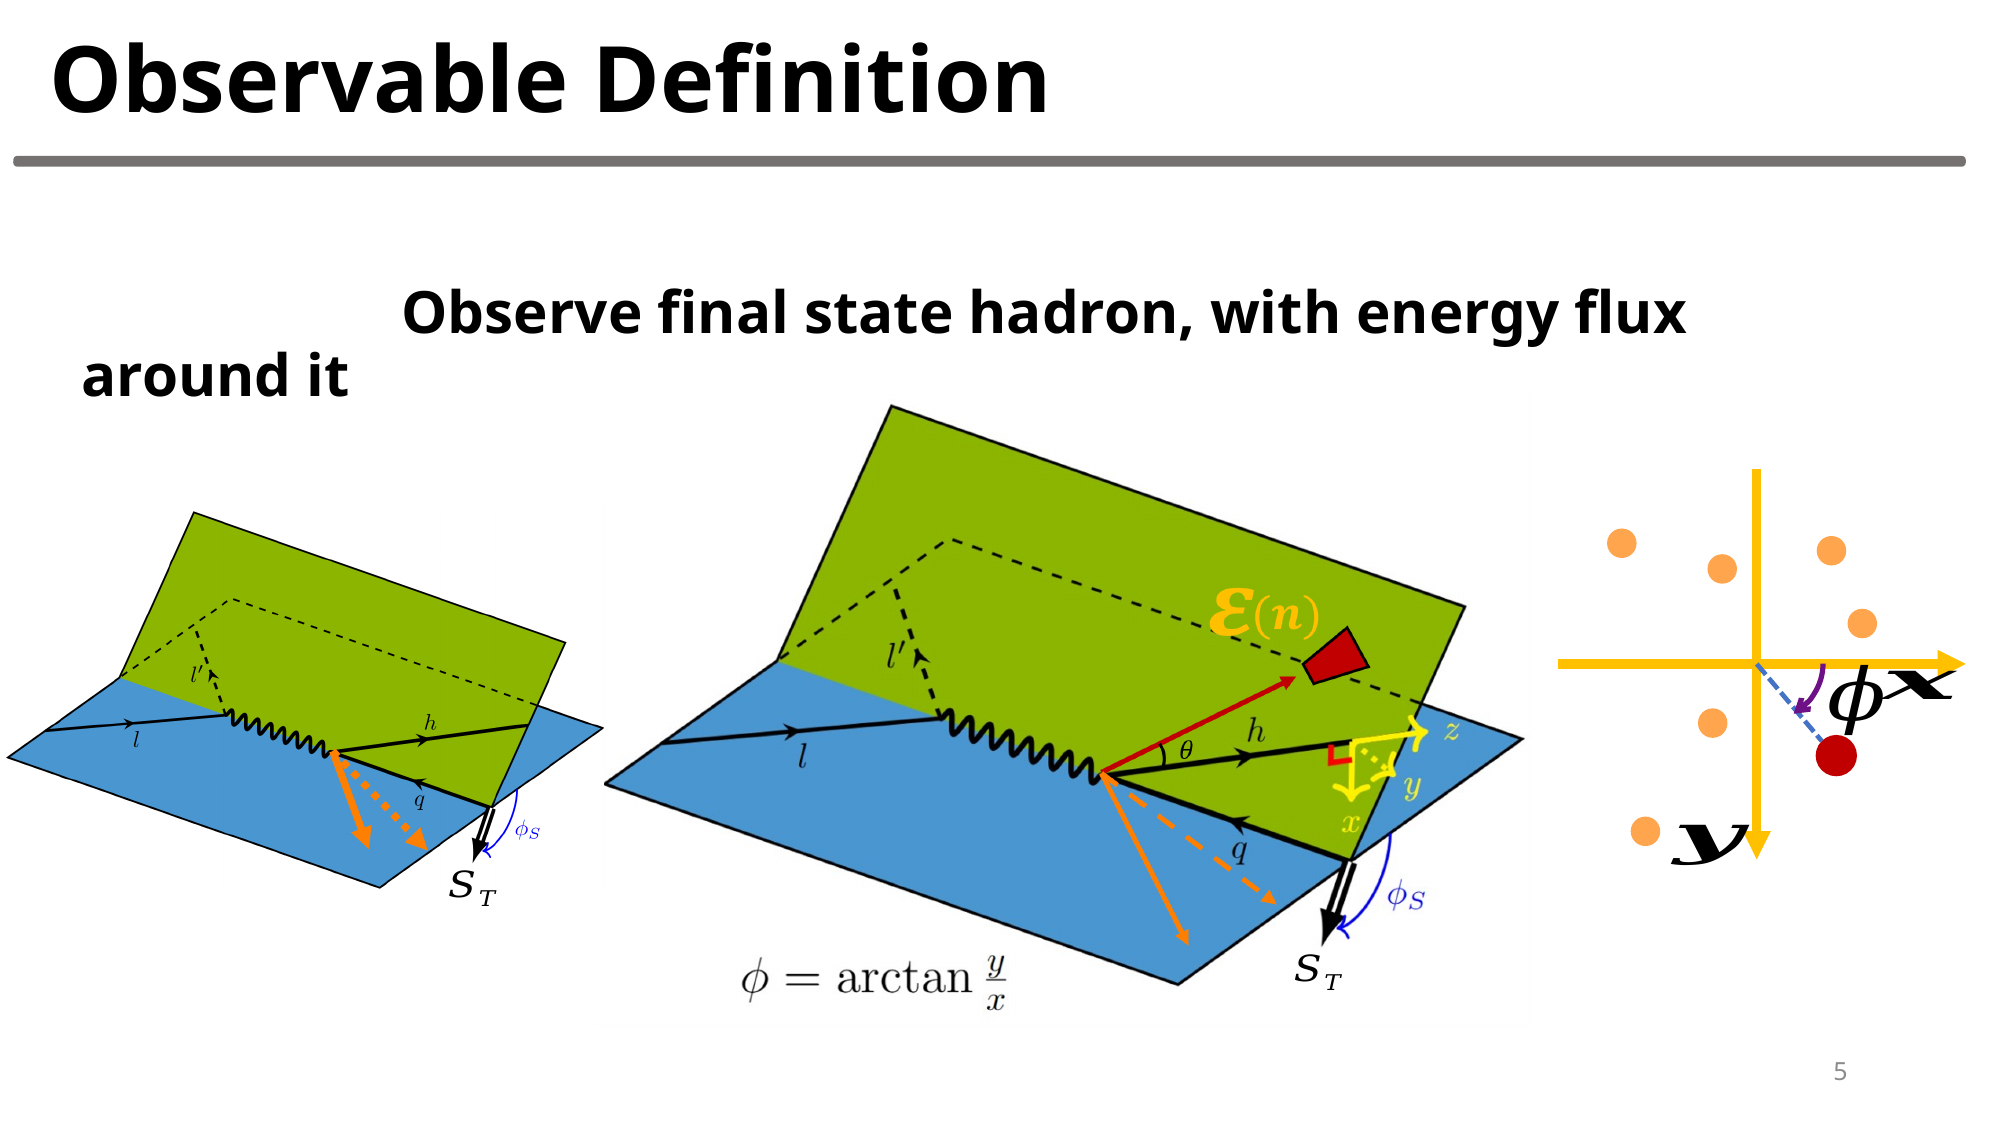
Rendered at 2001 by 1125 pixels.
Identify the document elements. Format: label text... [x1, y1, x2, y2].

text_box [12, 154, 1967, 168]
text_box [1863, 607, 1879, 640]
picture [6, 392, 1532, 1028]
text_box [332, 751, 428, 851]
text_box Observe final state hadron, with energy flux around it [66, 275, 1863, 1014]
title Observable Definition [34, 22, 1952, 143]
slide_number 5 [1412, 1042, 1863, 1103]
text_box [1756, 663, 1822, 742]
